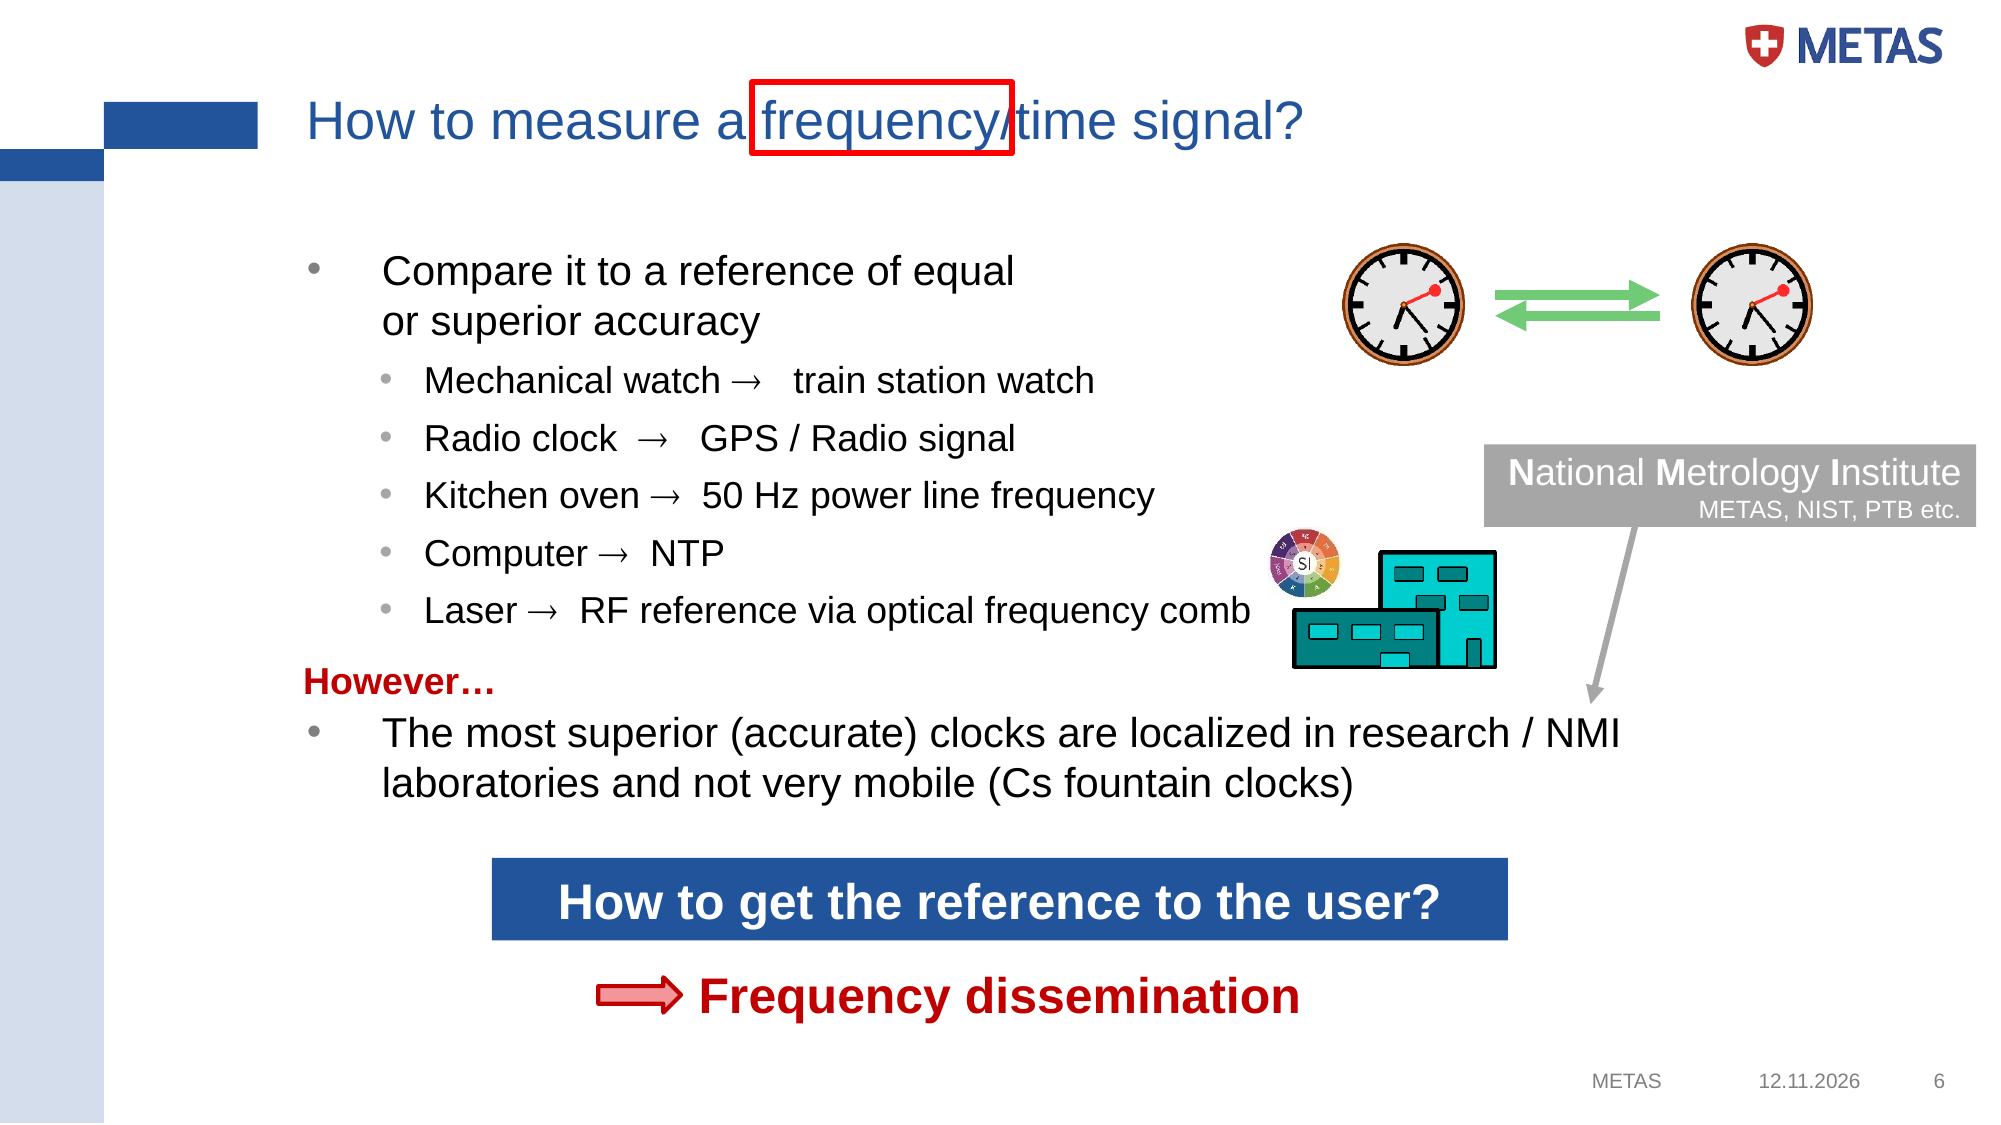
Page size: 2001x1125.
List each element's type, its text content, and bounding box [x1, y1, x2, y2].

footer METAS [306, 1068, 1662, 1093]
text_box [751, 81, 1013, 154]
title How to measure a frequency/time signal? [306, 90, 1946, 220]
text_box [1342, 242, 1814, 366]
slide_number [1700, 1068, 1861, 1093]
picture [1268, 526, 1497, 670]
slide_number 6 [1877, 1068, 1946, 1093]
text_box How to get the reference to the user? [491, 857, 1508, 941]
text_box Frequency dissemination [491, 952, 1508, 1035]
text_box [1589, 514, 1639, 705]
list Compare it to a reference of equal or superior accuracy Mechanical watch  train station watch Radio clock  GPS / Radio signal Kitchen oven  50 Hz power line frequency Computer  NTP Laser  RF reference via optical frequency comb The most superior (accurate) clocks are localized in research / NMI laboratories and not very mobile (Cs fountain clocks) [306, 243, 1709, 1047]
text_box National Metrology Institute METAS, NIST, PTB etc. [1483, 443, 1977, 528]
picture [1720, 0, 1988, 84]
text_box However… [303, 656, 882, 705]
text_box [597, 976, 682, 1014]
